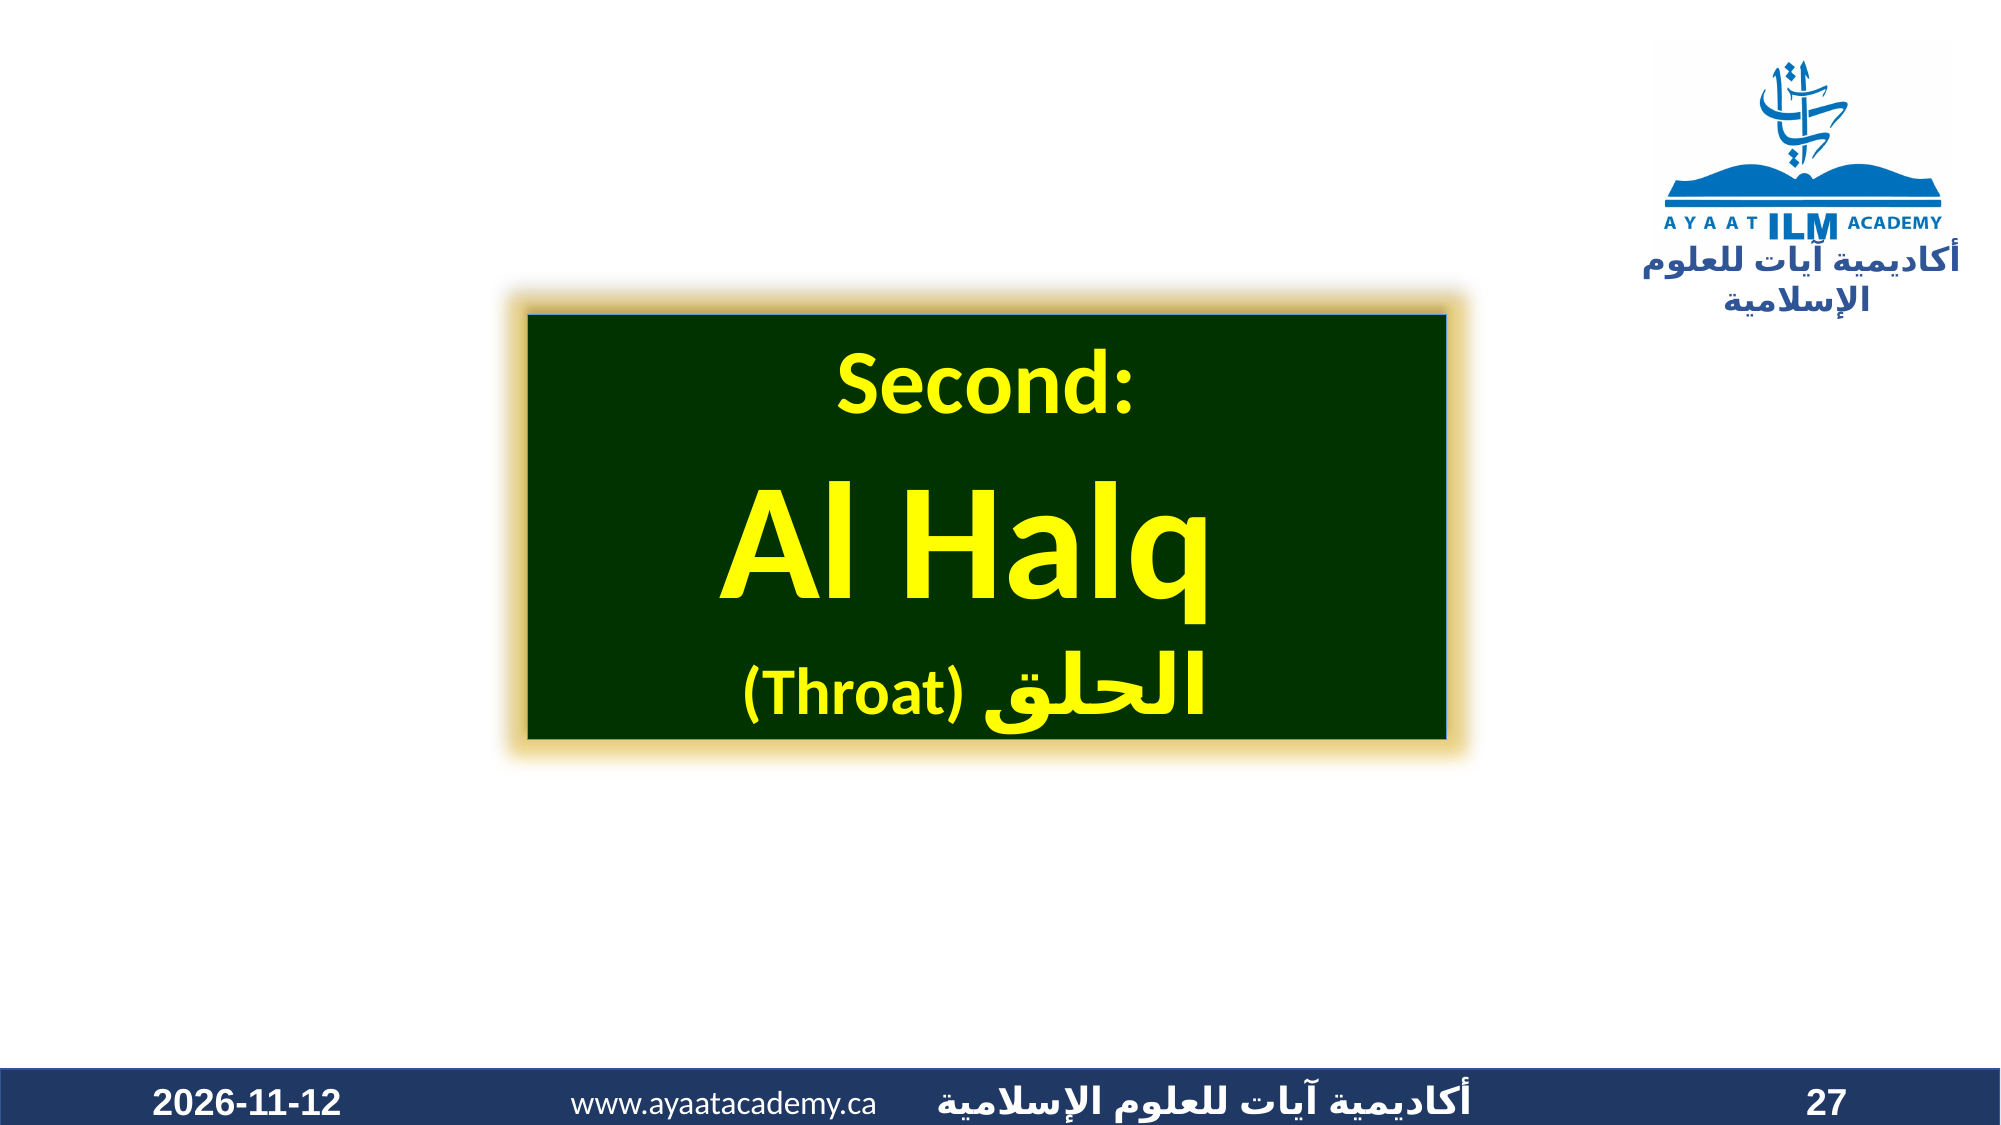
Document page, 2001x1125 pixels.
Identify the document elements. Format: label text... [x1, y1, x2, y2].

text_box Second: Al Halq (Throat) الحلق [527, 314, 1447, 740]
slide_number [137, 1070, 588, 1125]
slide_number 27 [1412, 1070, 1863, 1125]
picture [1651, 37, 1952, 257]
